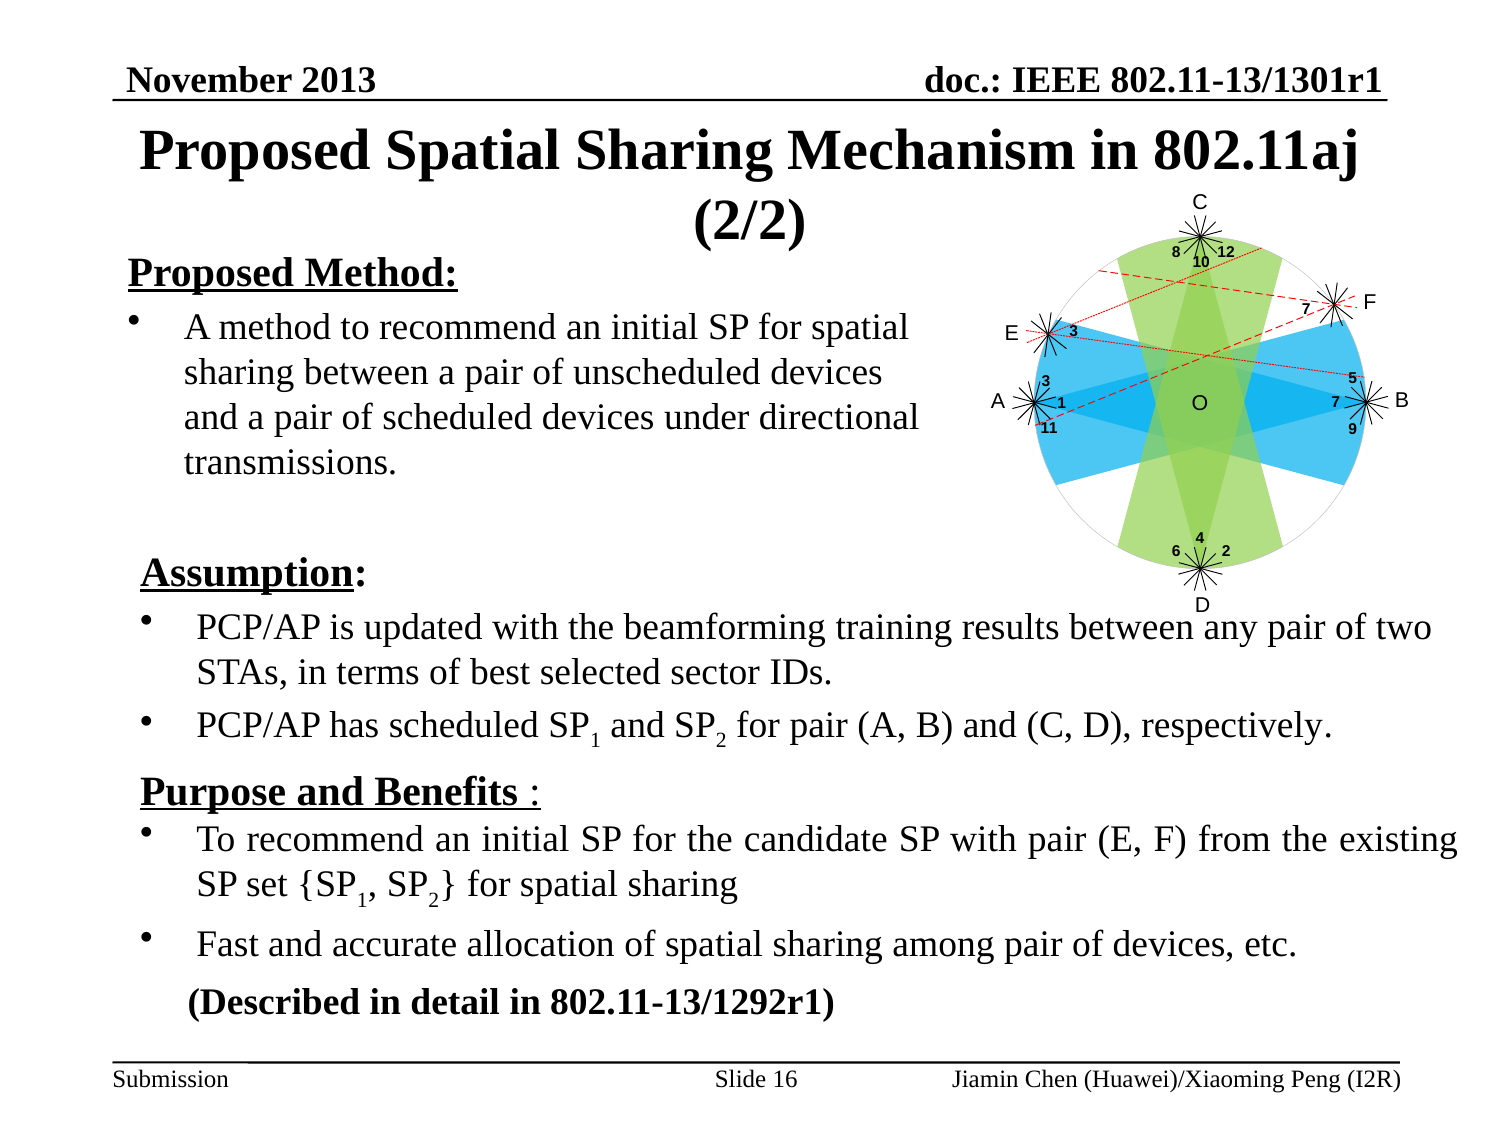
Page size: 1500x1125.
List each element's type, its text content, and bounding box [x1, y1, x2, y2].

list Proposed Method: A method to recommend an initial SP for spatial sharing between a pair of unscheduled devices and a pair of scheduled devices under directional transmissions. [112, 237, 938, 538]
footer Jiamin Chen (Huawei)/Xiaoming Peng (I2R) [946, 1061, 1402, 1093]
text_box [974, 184, 1426, 626]
title Proposed Spatial Sharing Mechanism in 802.11aj (2/2) [112, 112, 1388, 251]
slide_number Slide 16 [712, 1061, 800, 1093]
text_box Assumption: PCP/AP is updated with the beamforming training results between any pair of two STAs, in terms of best selected sector IDs. PCP/AP has scheduled SP1 and SP2 for pair (A, B) and (C, D), respectively. Purpose and Benefits : To recommend an initial SP for the candidate SP with pair (E, F) from the existing SP set {SP1, SP2} for spatial sharing Fast and accurate allocation of spatial sharing among pair of devices, etc. (Described in detail in 802.11-13/1292r1) [124, 537, 1475, 1038]
